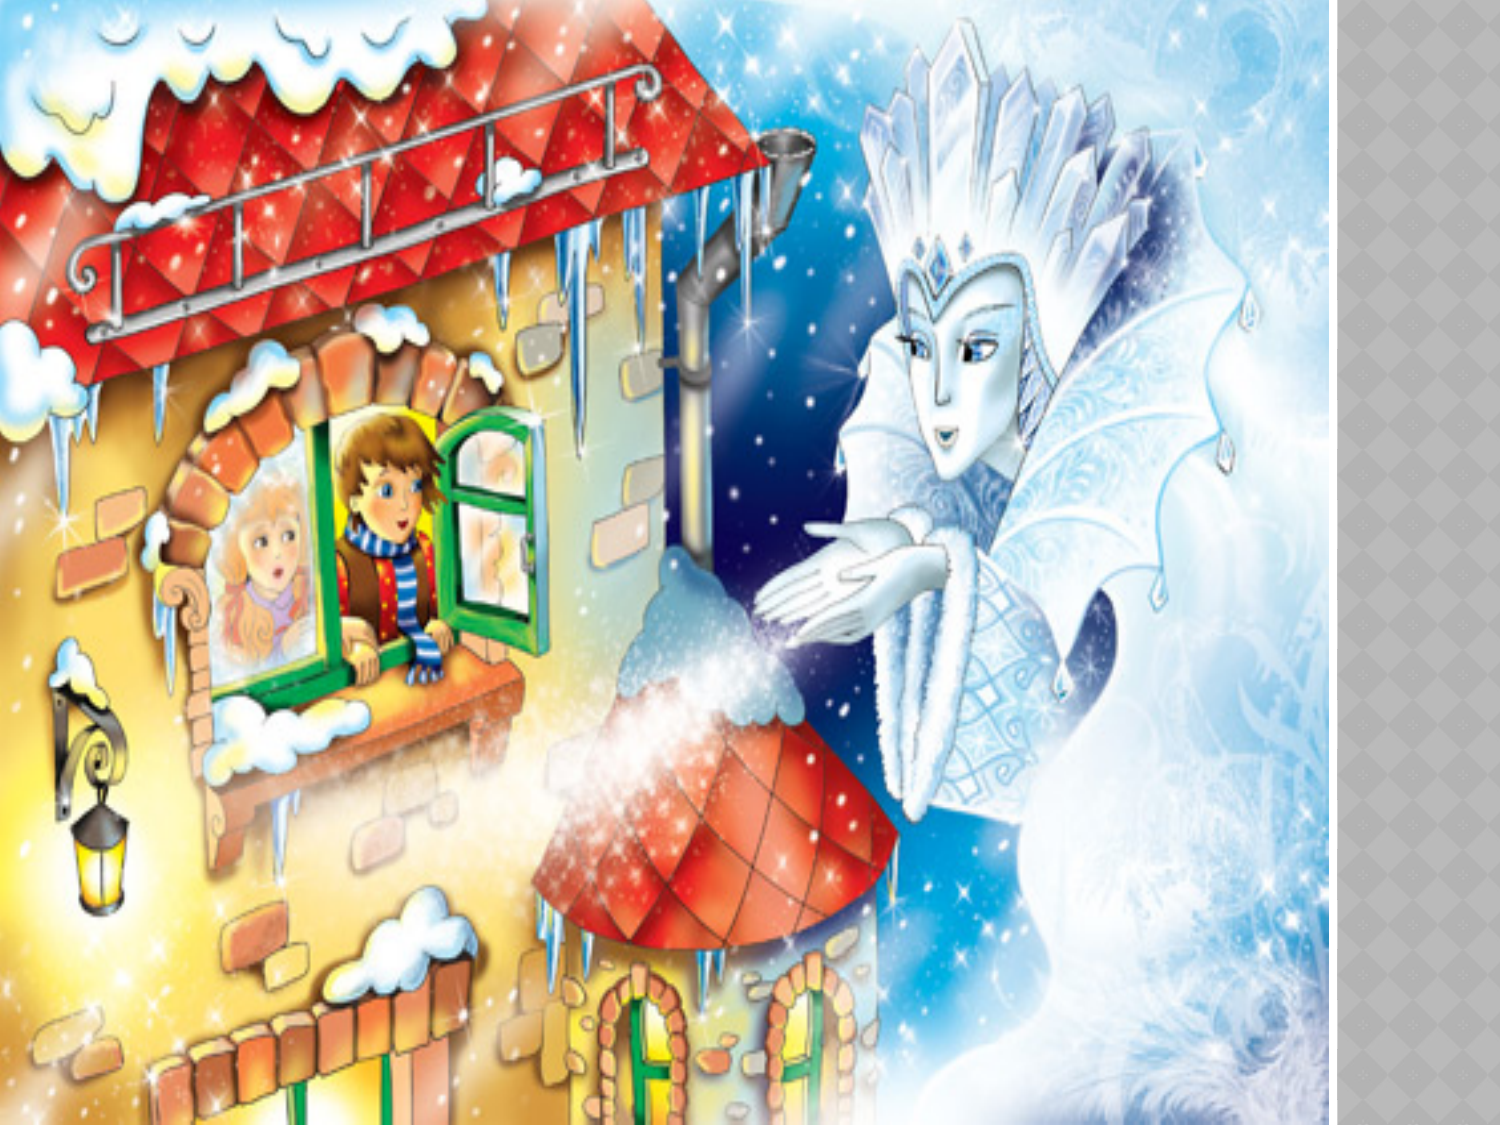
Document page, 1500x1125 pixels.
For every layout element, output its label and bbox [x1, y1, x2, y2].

list [0, 0, 1330, 1125]
